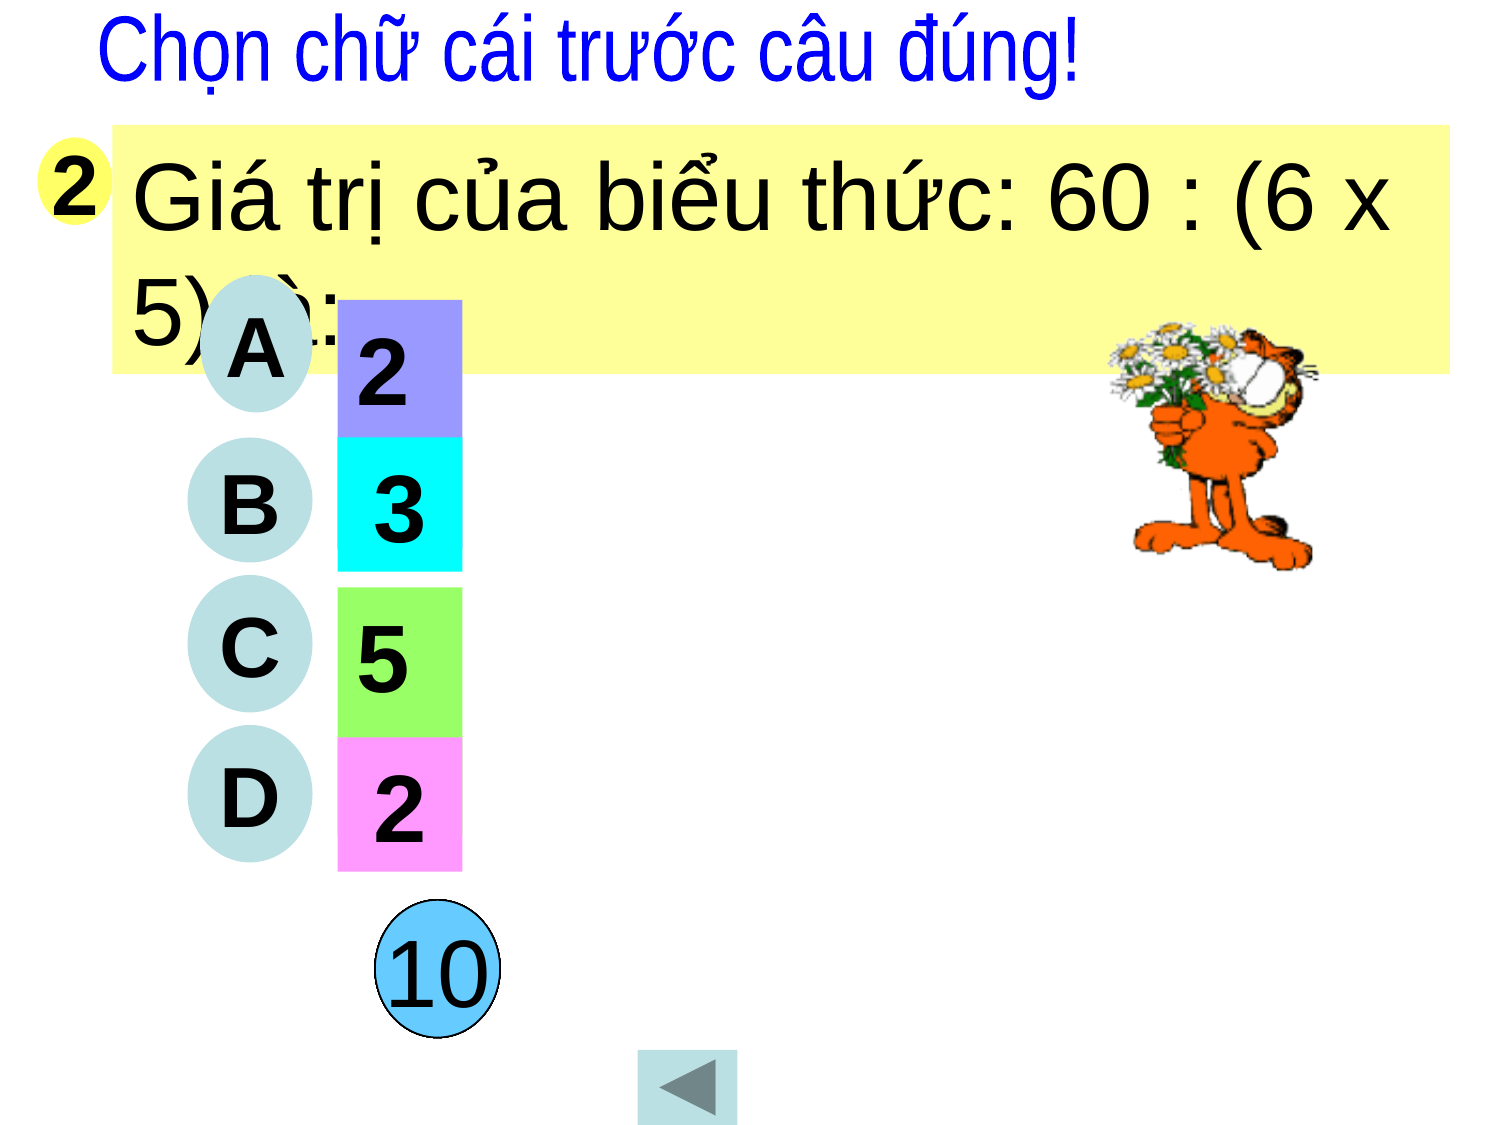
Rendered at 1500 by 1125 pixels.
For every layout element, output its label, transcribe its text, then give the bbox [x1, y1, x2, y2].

text_box 50 [337, 587, 463, 737]
text_box 10 [375, 899, 501, 1038]
text_box B [187, 437, 313, 563]
text_box A [200, 274, 313, 413]
text_box D [187, 724, 313, 863]
text_box [637, 1049, 738, 1125]
picture [1049, 237, 1324, 581]
text_box 2 [37, 137, 112, 225]
text_box 3 [337, 437, 463, 572]
text_box 2 [337, 737, 463, 872]
text_box 20 [337, 299, 463, 437]
text_box C [187, 574, 313, 713]
text_box Giá trị của biểu thức: 60 : (6 x 5) là: [112, 124, 1450, 375]
